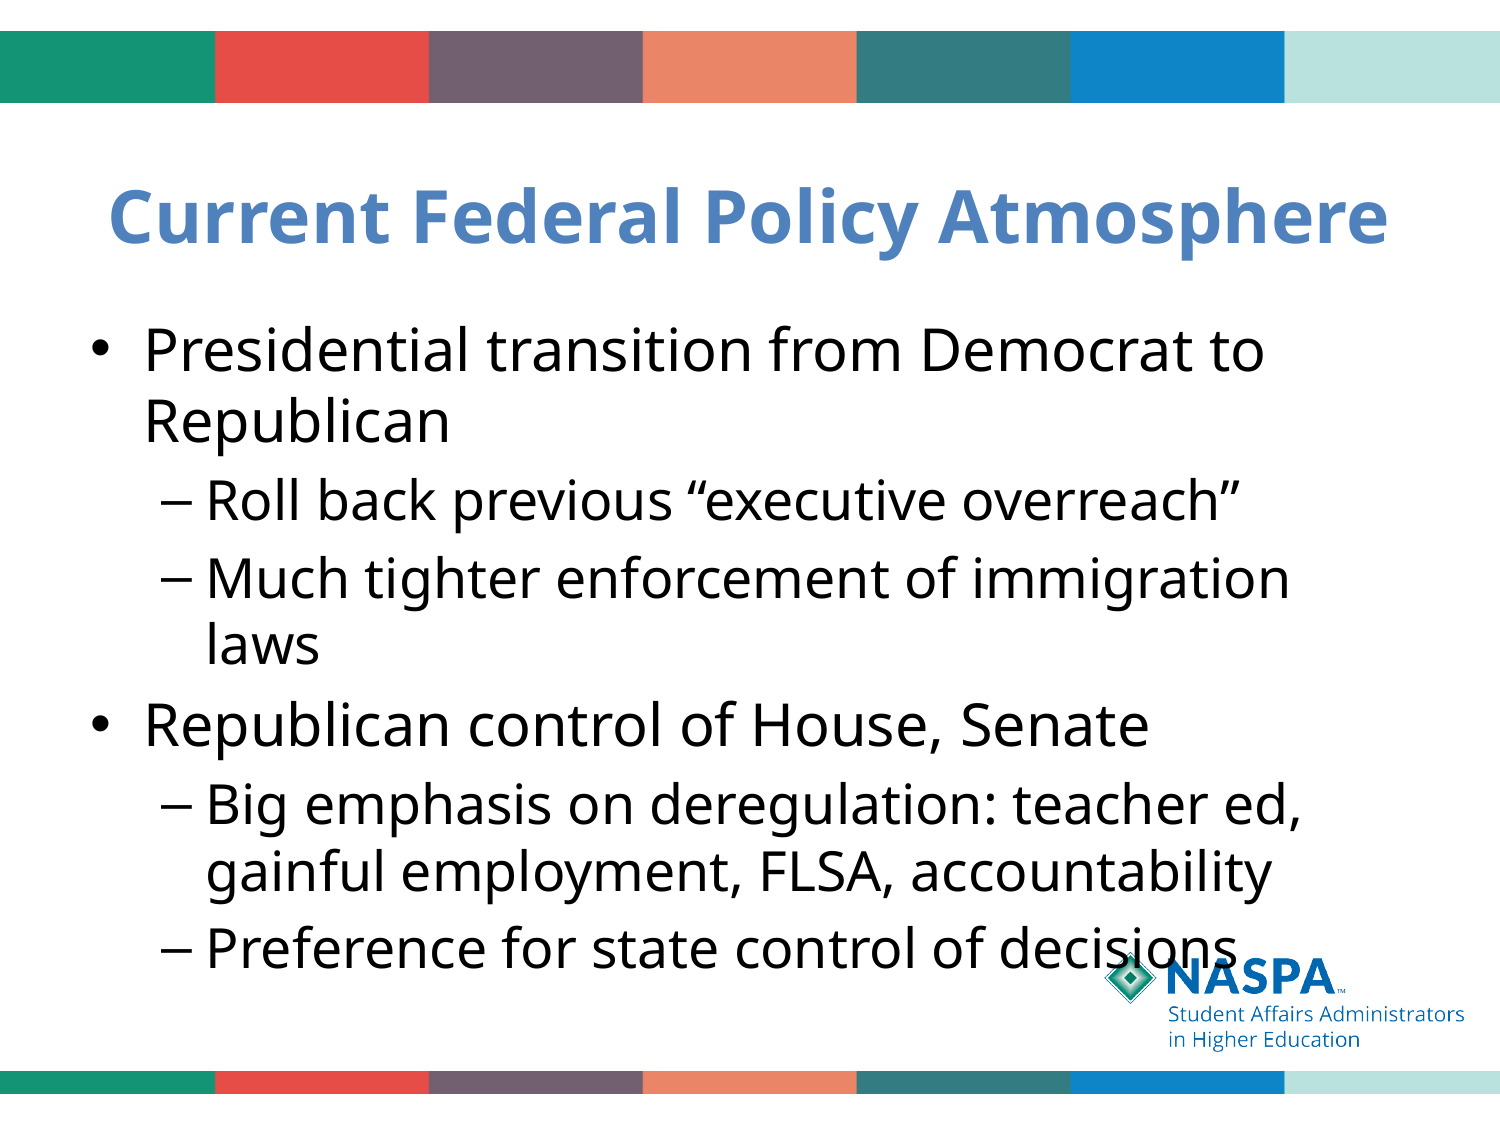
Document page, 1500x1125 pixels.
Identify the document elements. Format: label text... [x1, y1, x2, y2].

title Current Federal Policy Atmosphere [75, 123, 1425, 304]
picture [0, 1071, 1500, 1094]
list Presidential transition from Democrat to Republican Roll back previous “executive overreach” Much tighter enforcement of immigration laws Republican control of House, Senate Big emphasis on deregulation: teacher ed, gainful employment, FLSA, accountability Preference for state control of decisions [75, 304, 1425, 988]
picture [1104, 946, 1478, 1055]
picture [0, 31, 1500, 103]
